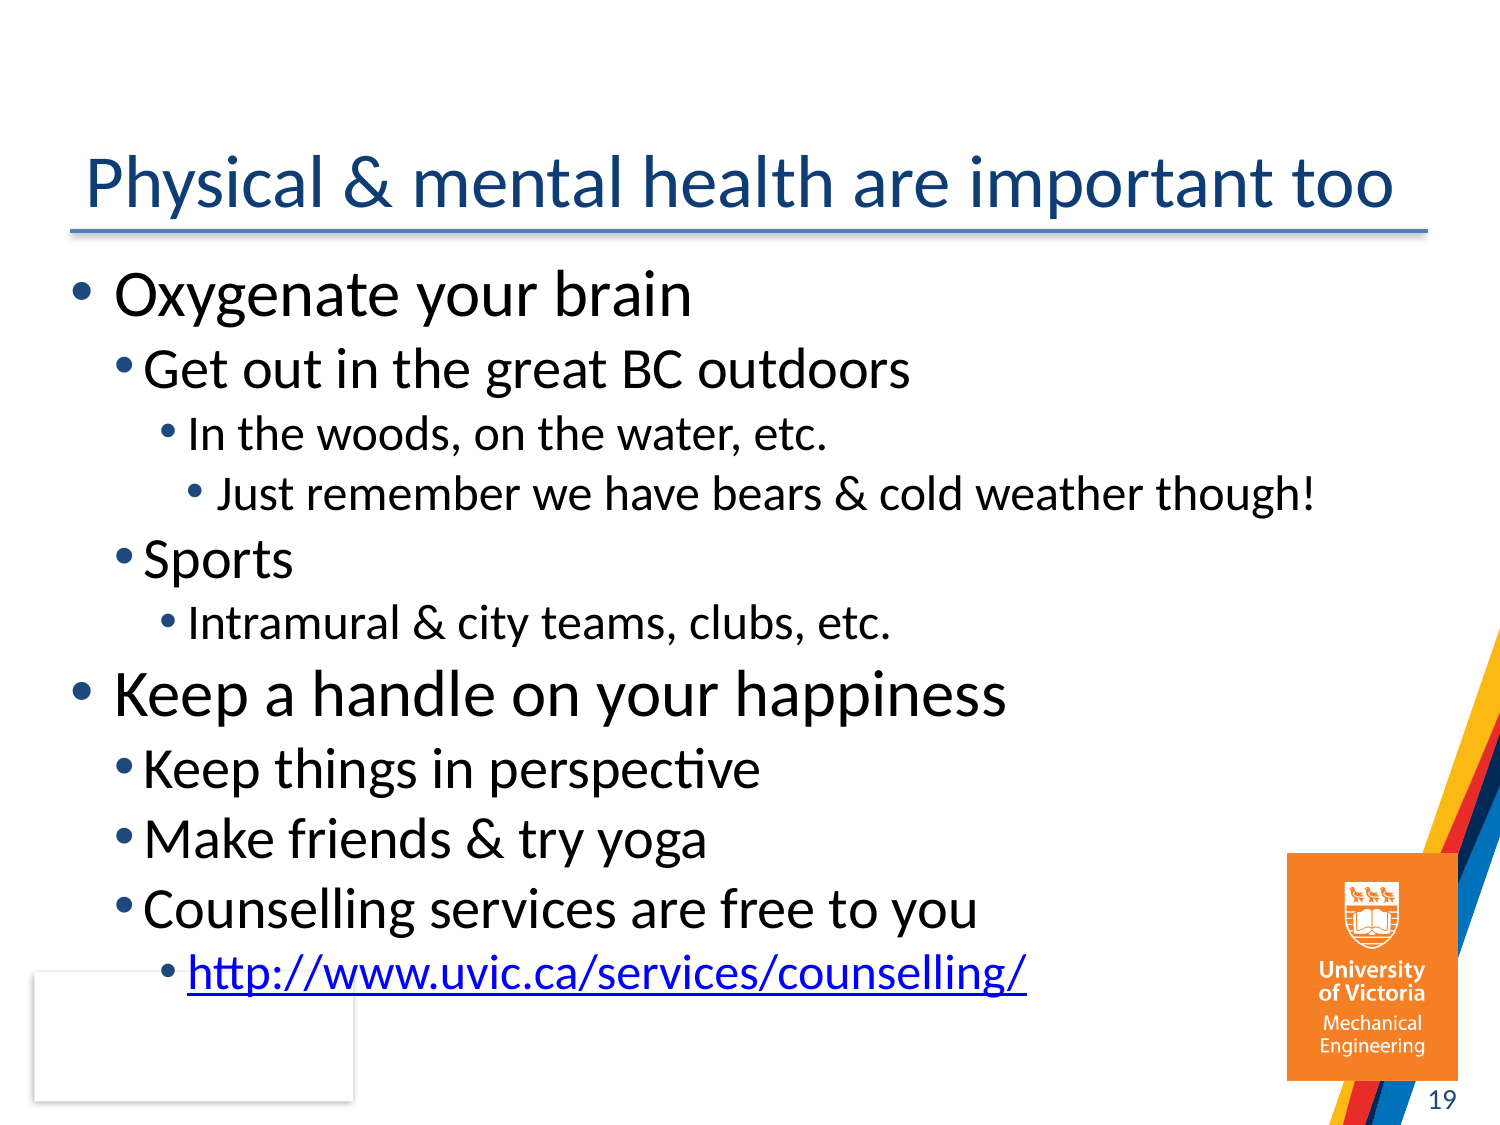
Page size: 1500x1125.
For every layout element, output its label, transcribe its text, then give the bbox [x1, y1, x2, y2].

title Physical & mental health are important too [70, 26, 1429, 232]
list Oxygenate your brain Get out in the great BC outdoors In the woods, on the water, etc. Just remember we have bears & cold weather though! Sports Intramural & city teams, clubs, etc. Keep a handle on your happiness Keep things in perspective Make friends & try yoga Counselling services are free to you http://www.uvic.ca/services/counselling/ [70, 249, 1429, 1068]
picture [0, 0, 1500, 1125]
